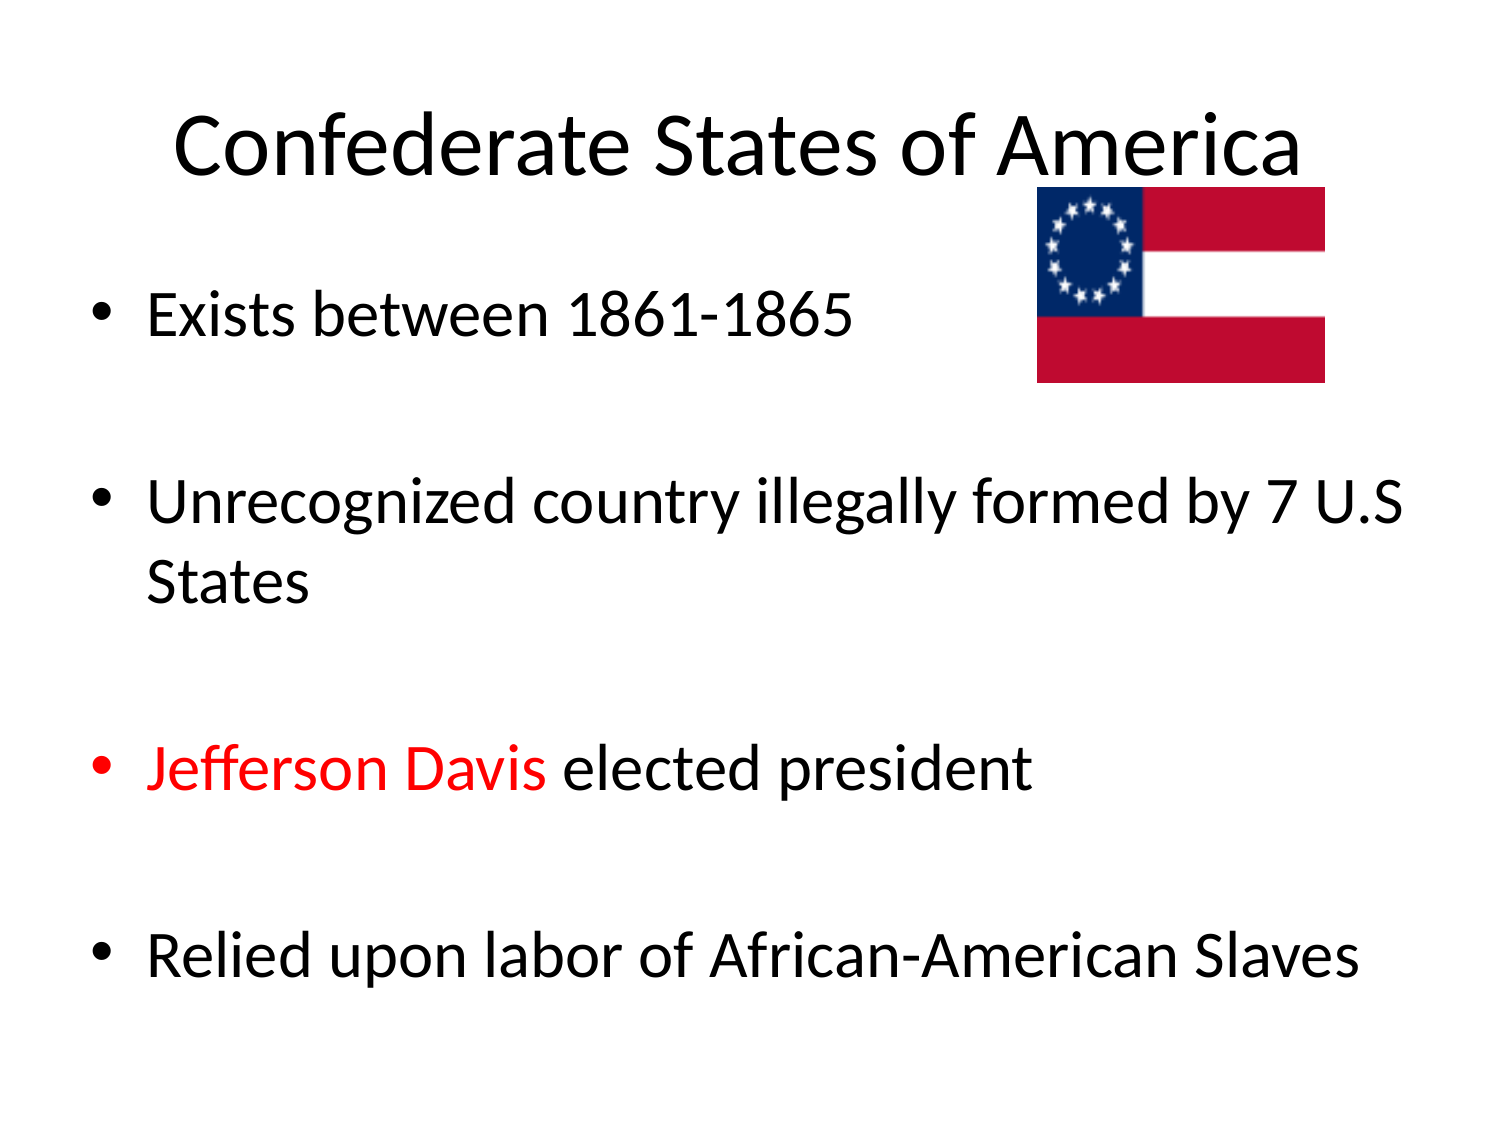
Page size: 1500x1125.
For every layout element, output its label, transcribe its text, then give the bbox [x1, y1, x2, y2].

title Confederate States of America [75, 45, 1425, 233]
picture [1037, 187, 1326, 384]
list Exists between 1861-1865 Unrecognized country illegally formed by 7 U.S States Jefferson Davis elected president Relied upon labor of African-American Slaves [75, 262, 1425, 1005]
